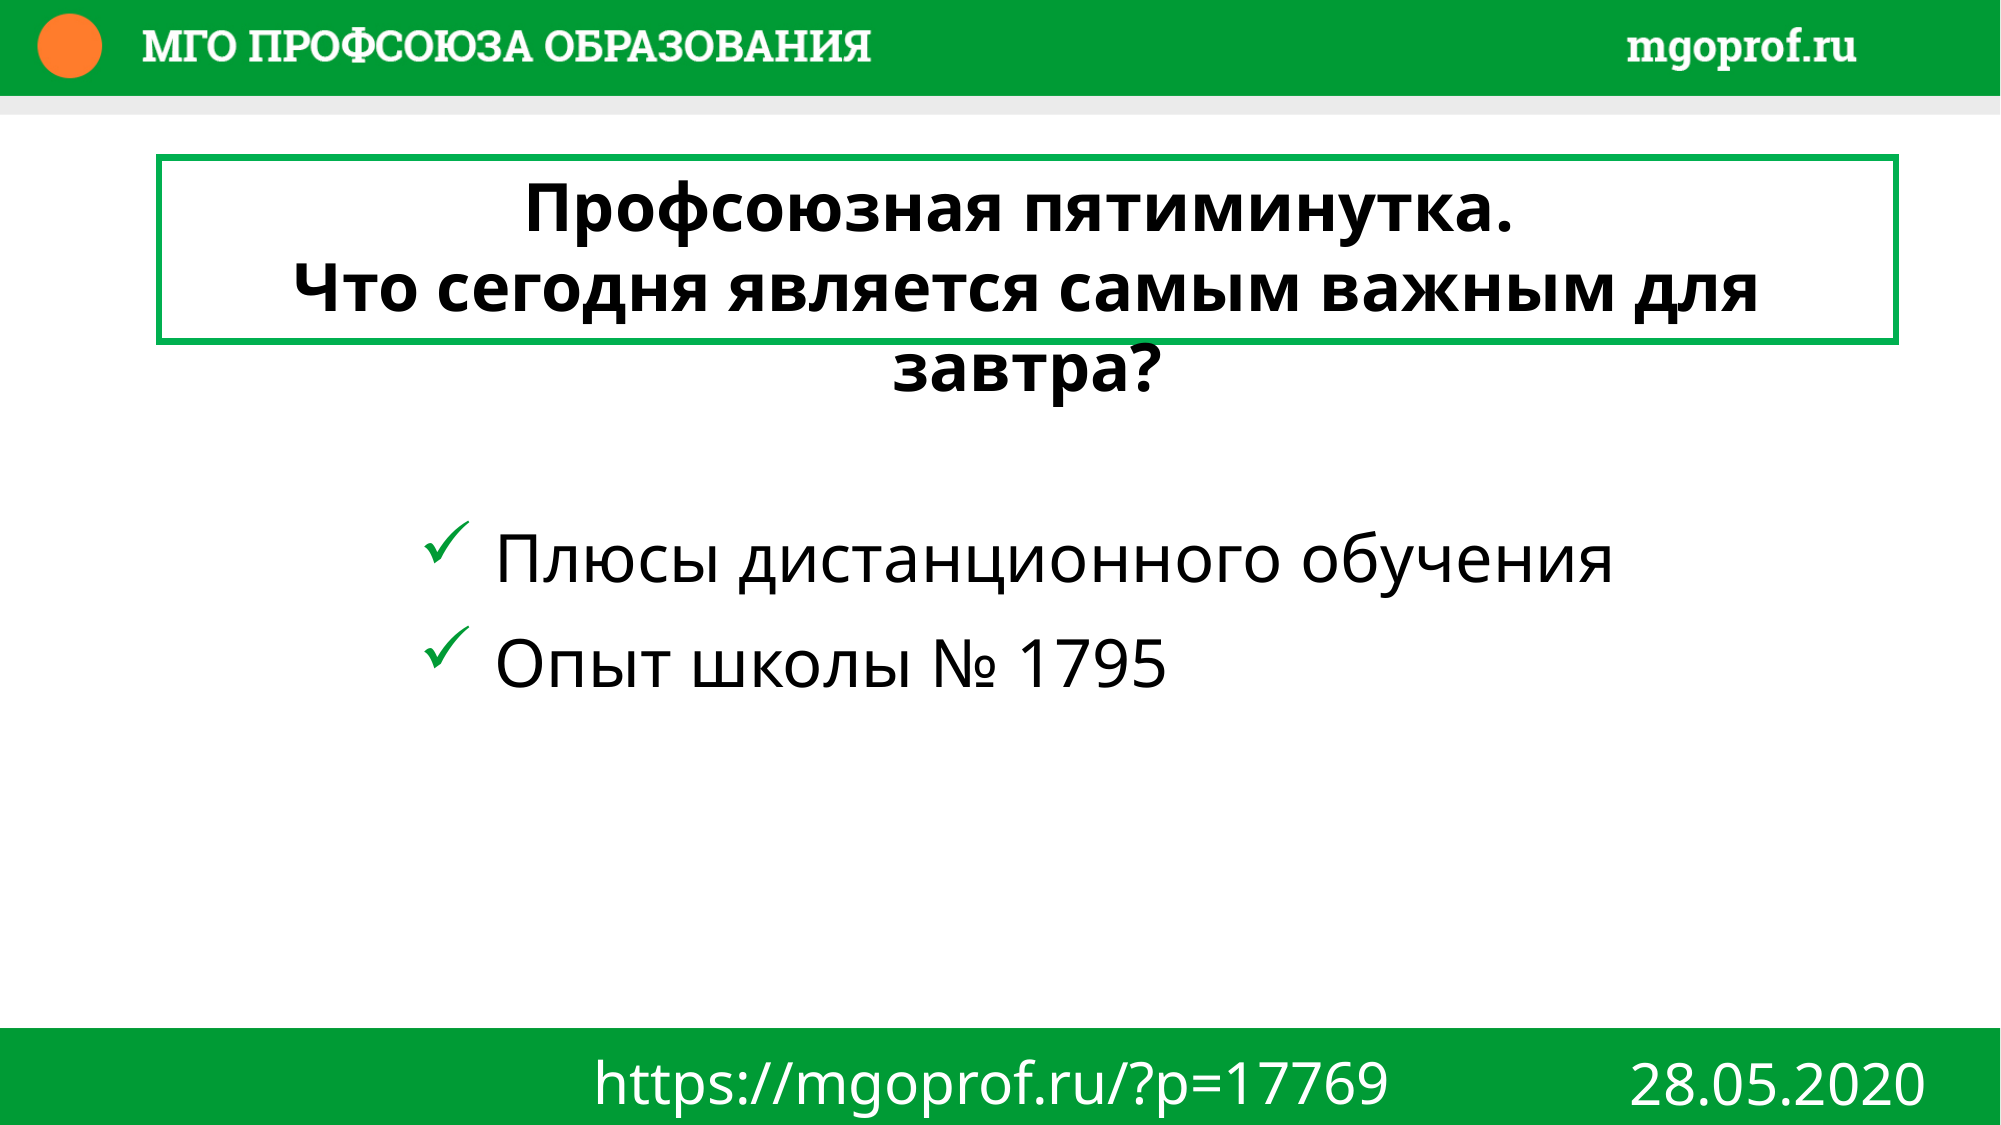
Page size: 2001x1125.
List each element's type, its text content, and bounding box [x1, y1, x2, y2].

text_box https://mgoprof.ru/?p=17769 [69, 1039, 1914, 1124]
text_box Плюсы дистанционного обучения Опыт школы № 1795 [404, 508, 1875, 709]
text_box Профсоюзная пятиминутка. Что сегодня является самым важным для завтра? [159, 157, 1896, 342]
picture [0, 0, 2001, 1125]
text_box 28.05.2020 [1596, 1040, 1961, 1125]
